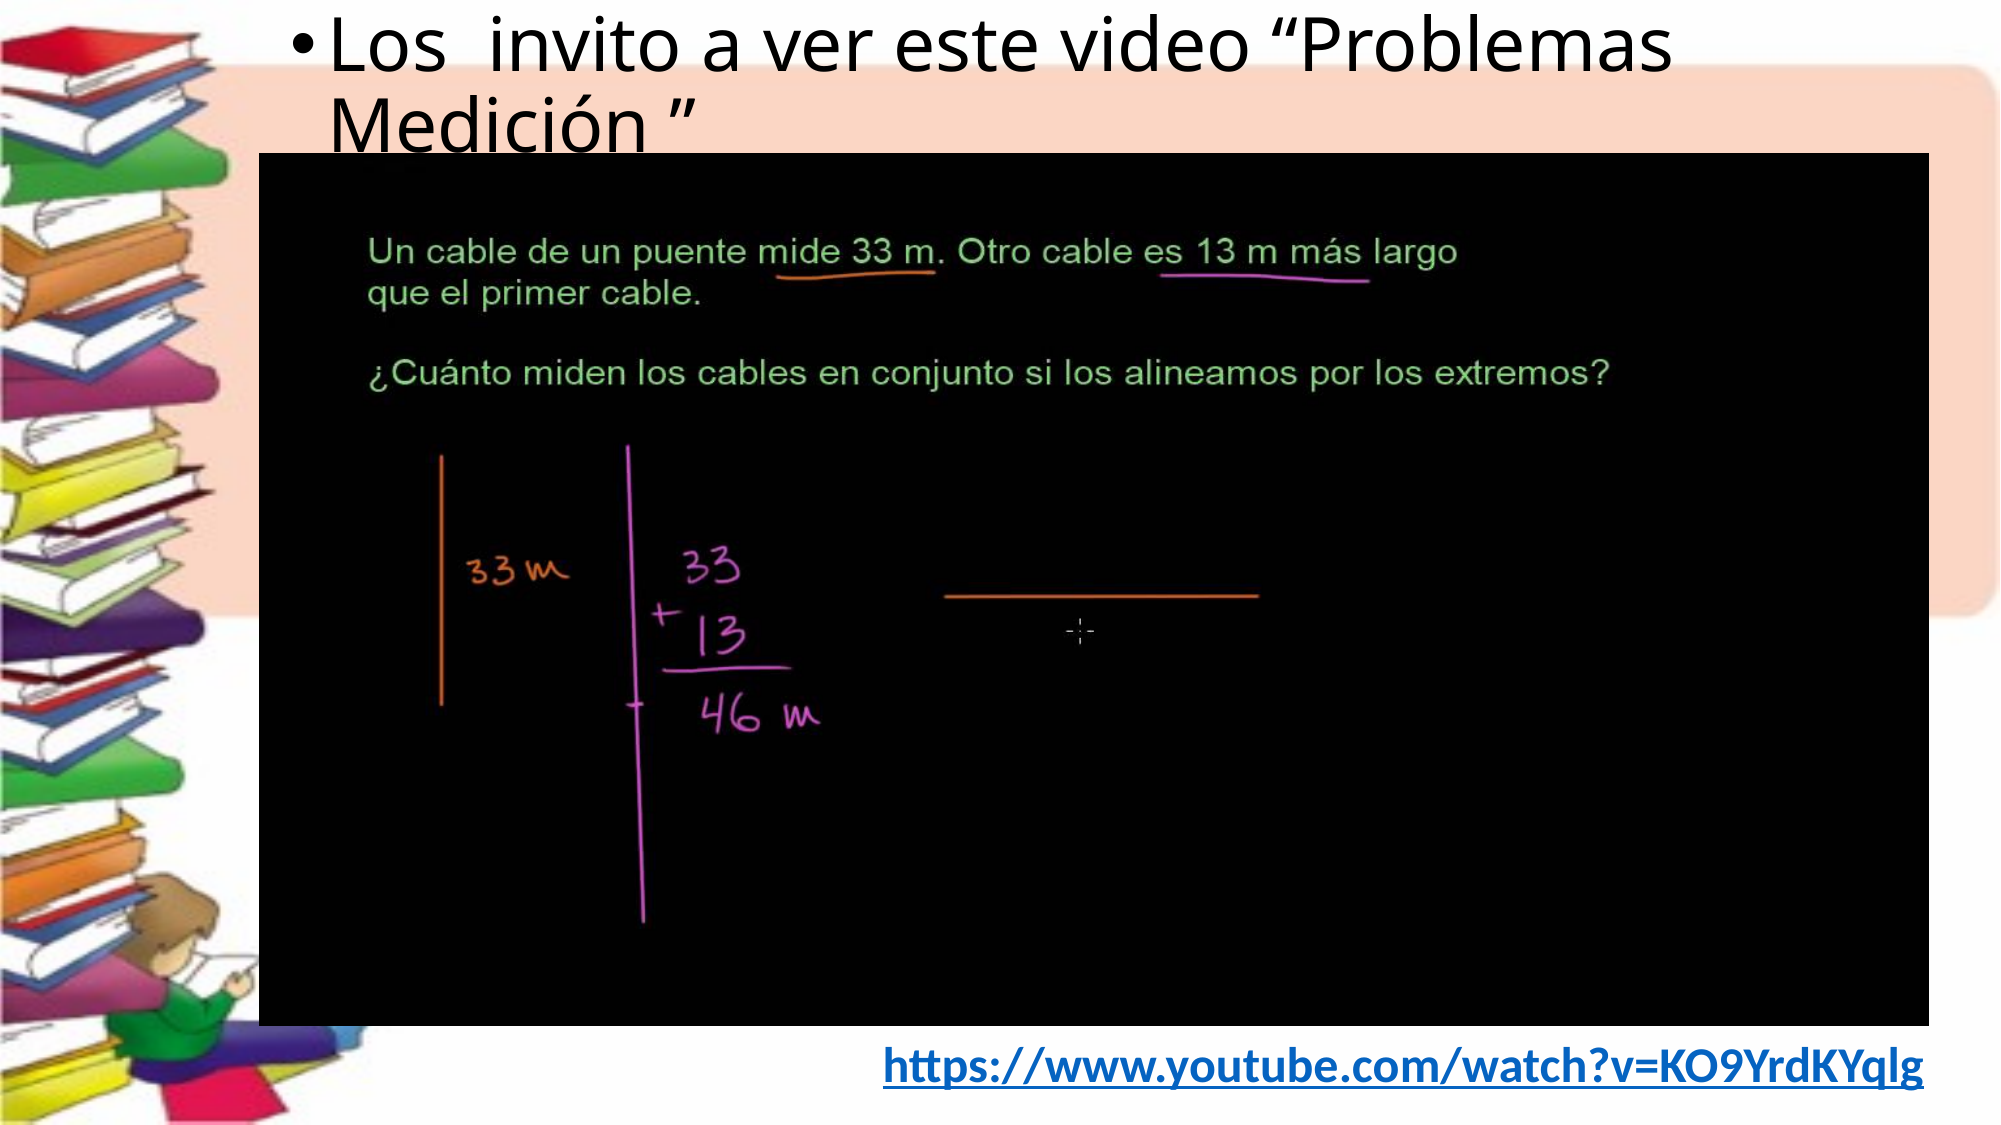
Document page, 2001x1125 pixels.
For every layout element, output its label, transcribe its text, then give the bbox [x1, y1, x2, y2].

picture [0, 0, 2001, 1125]
title Los invito a ver este video “Problemas Medición ” [275, 0, 2000, 197]
text_box https://www.youtube.com/watch?v=KO9YrdKYqlg [867, 1025, 1948, 1100]
